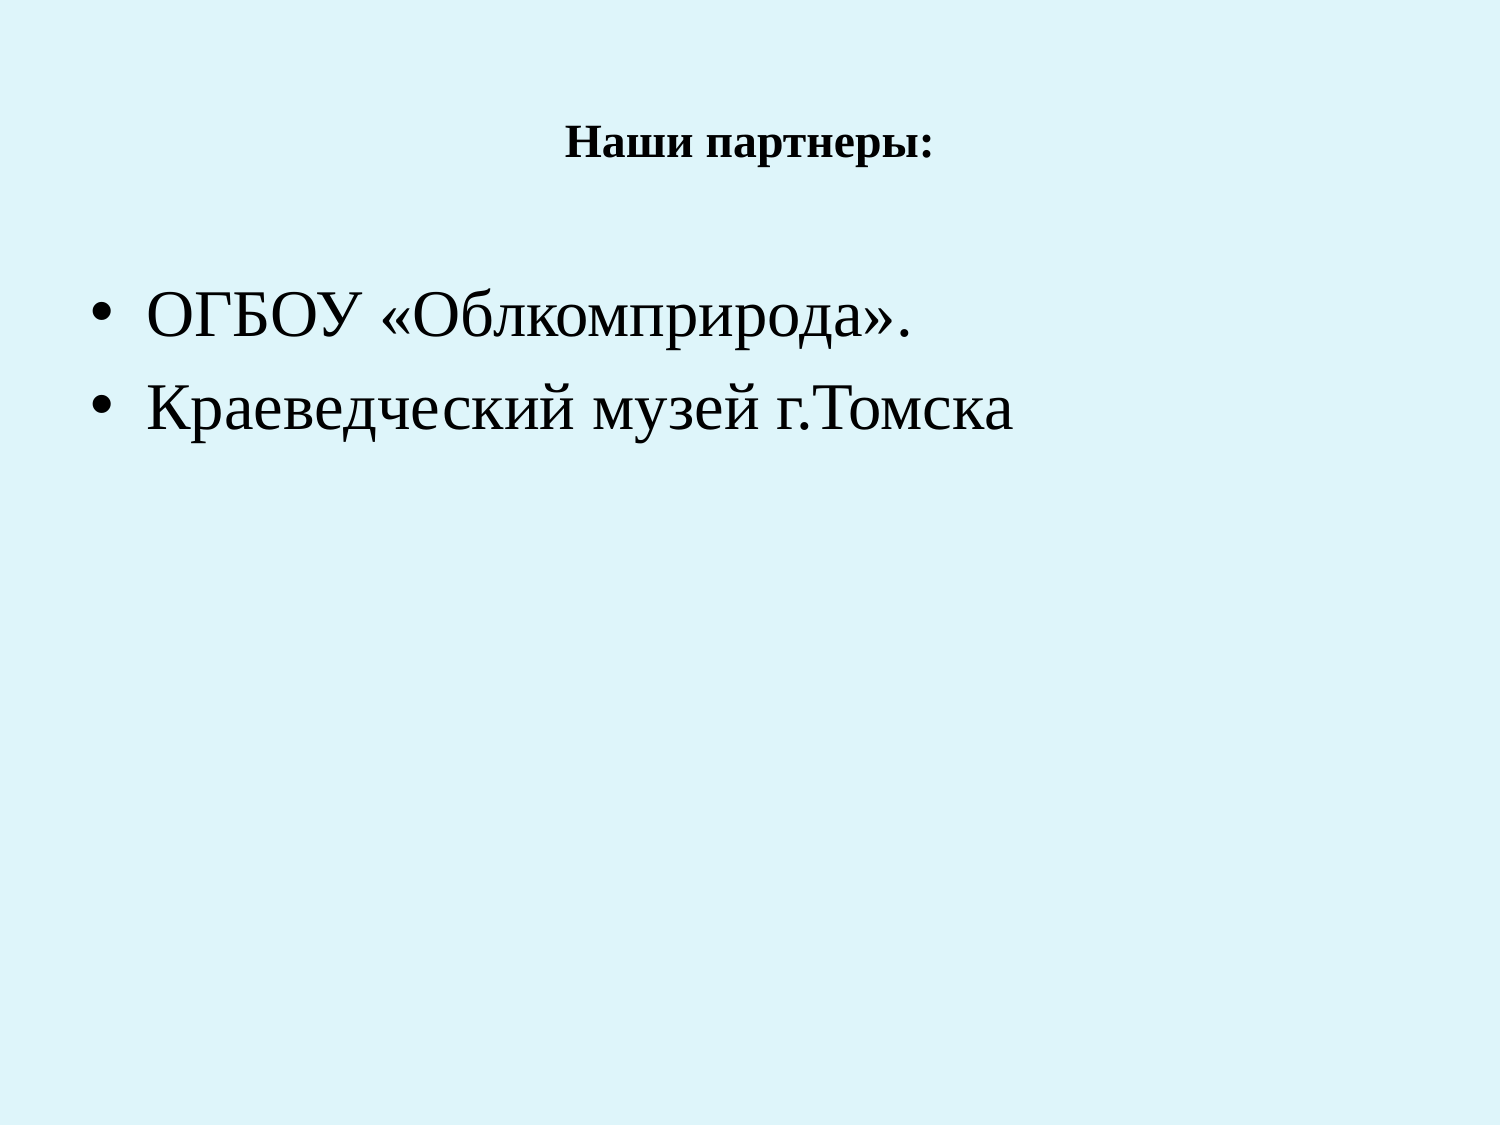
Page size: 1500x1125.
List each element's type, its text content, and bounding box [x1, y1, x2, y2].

list ОГБОУ «Облкомприрода». Краеведческий музей г.Томска [75, 262, 1425, 1005]
title Наши партнеры: [75, 45, 1425, 233]
